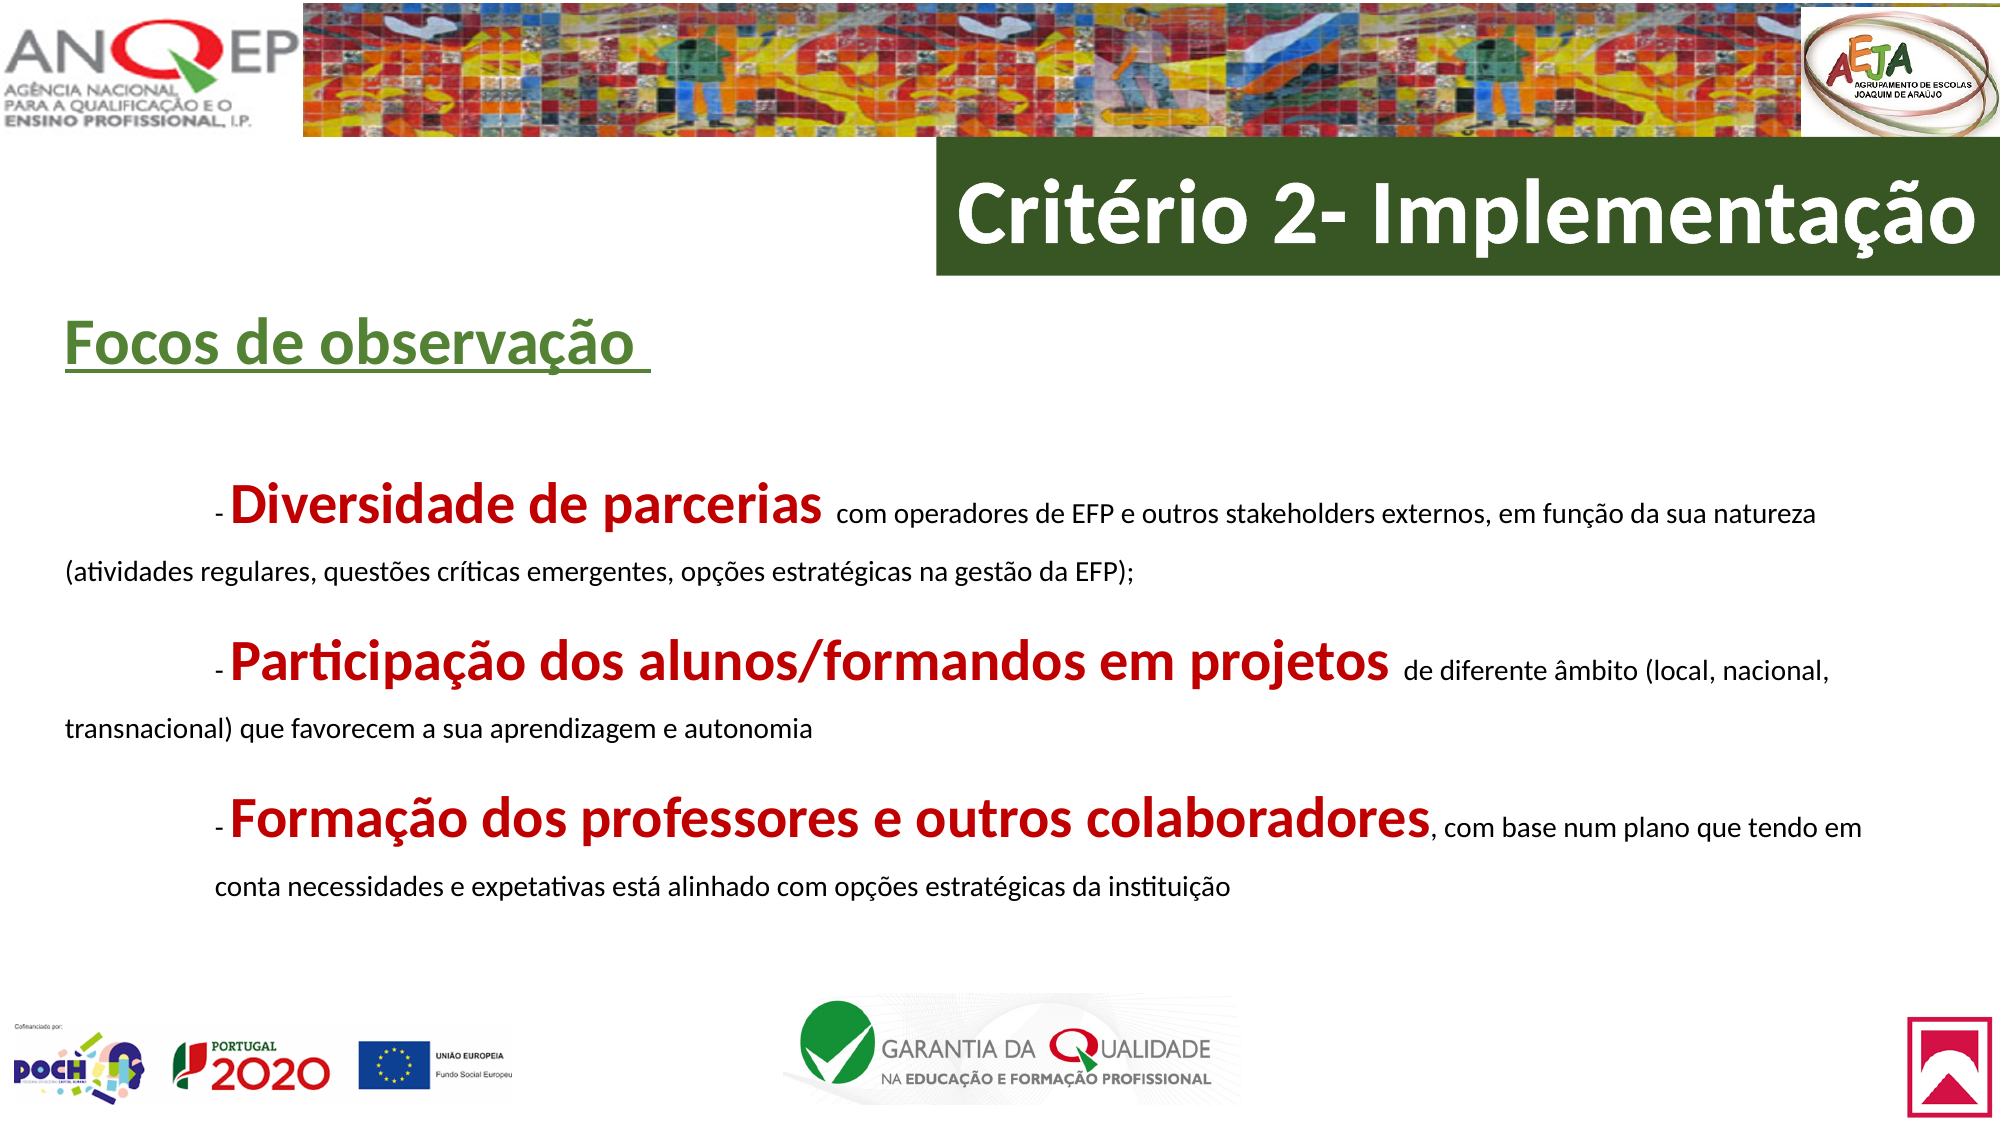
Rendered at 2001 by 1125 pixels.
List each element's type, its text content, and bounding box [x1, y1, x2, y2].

text_box Focos de observação - Diversidade de parcerias com operadores de EFP e outros stakeholders externos, em função da sua natureza (atividades regulares, questões críticas emergentes, opções estratégicas na gestão da EFP); - Participação dos alunos/formandos em projetos de diferente âmbito (local, nacional, transnacional) que favorecem a sua aprendizagem e autonomia - Formação dos professores e outros colaboradores, com base num plano que tendo em conta necessidades e expetativas está alinhado com opções estratégicas da instituição [50, 250, 1950, 910]
picture [14, 1024, 512, 1105]
picture [0, 3, 2000, 147]
picture [783, 993, 1241, 1105]
title Critério 2- Implementação [936, 137, 2000, 276]
picture [1900, 1013, 2000, 1118]
